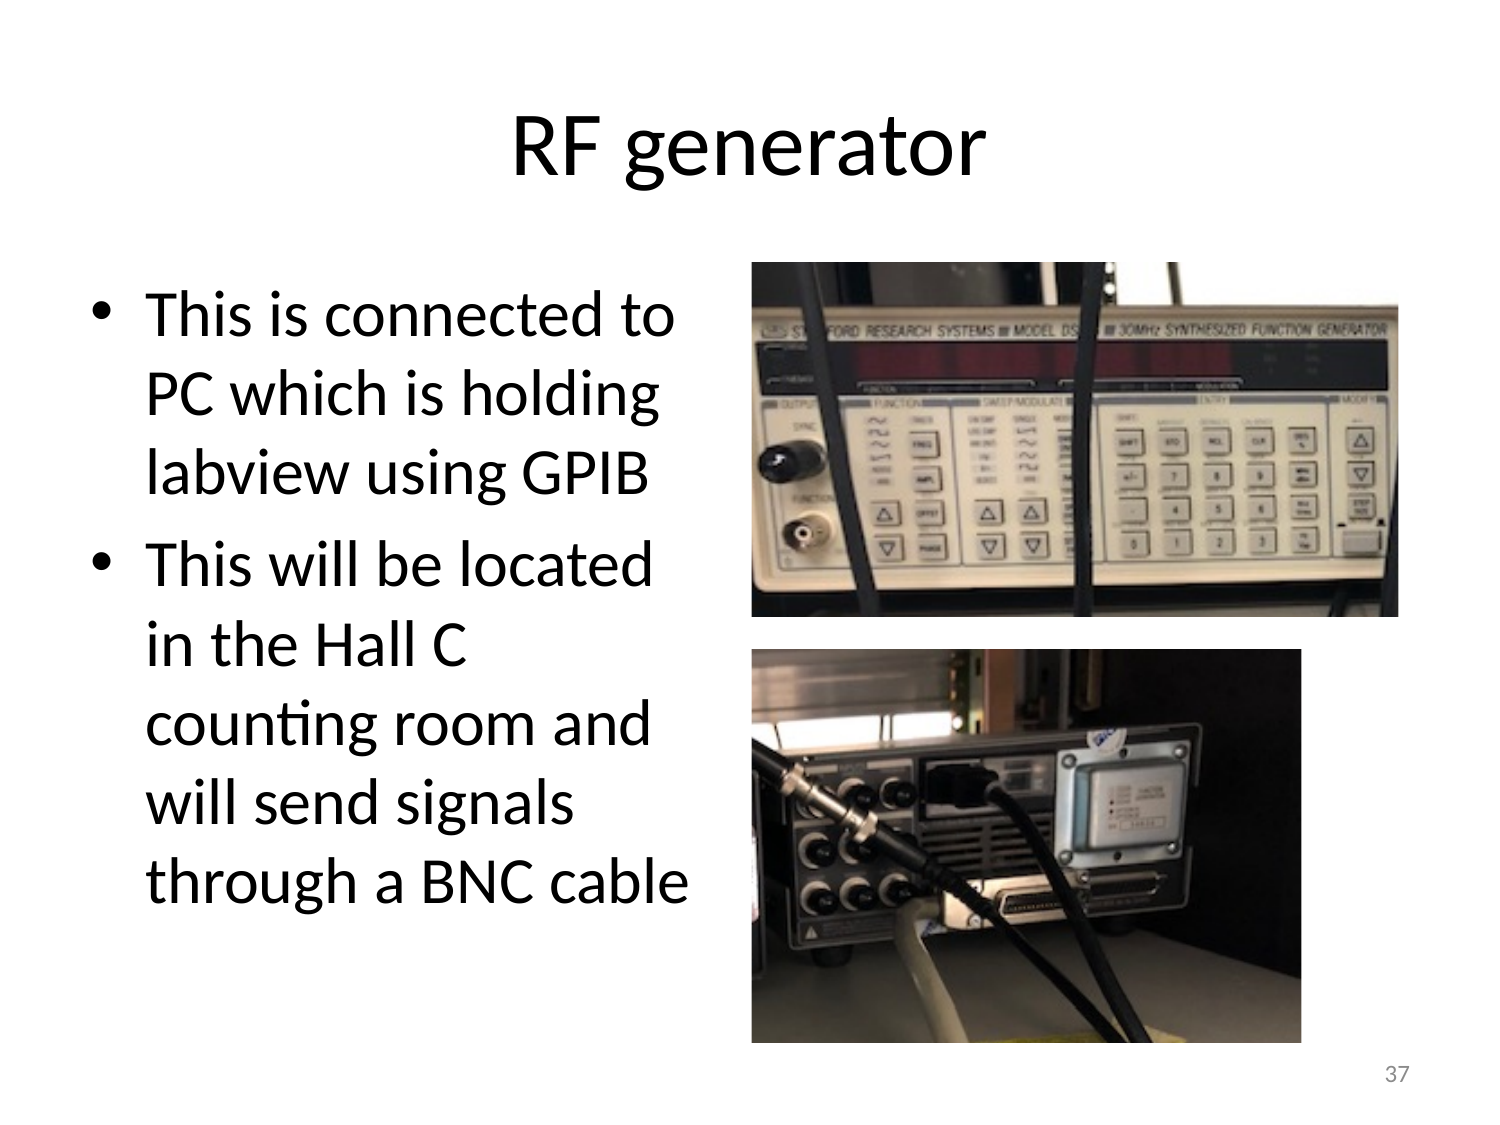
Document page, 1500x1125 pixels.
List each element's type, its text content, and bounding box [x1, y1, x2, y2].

title RF generator [75, 45, 1425, 233]
picture [751, 262, 1399, 618]
slide_number 37 [1074, 1042, 1425, 1103]
list This is connected to PC which is holding labview using GPIB This will be located in the Hall C counting room and will send signals through a BNC cable [75, 262, 707, 1005]
picture [751, 648, 1302, 1043]
